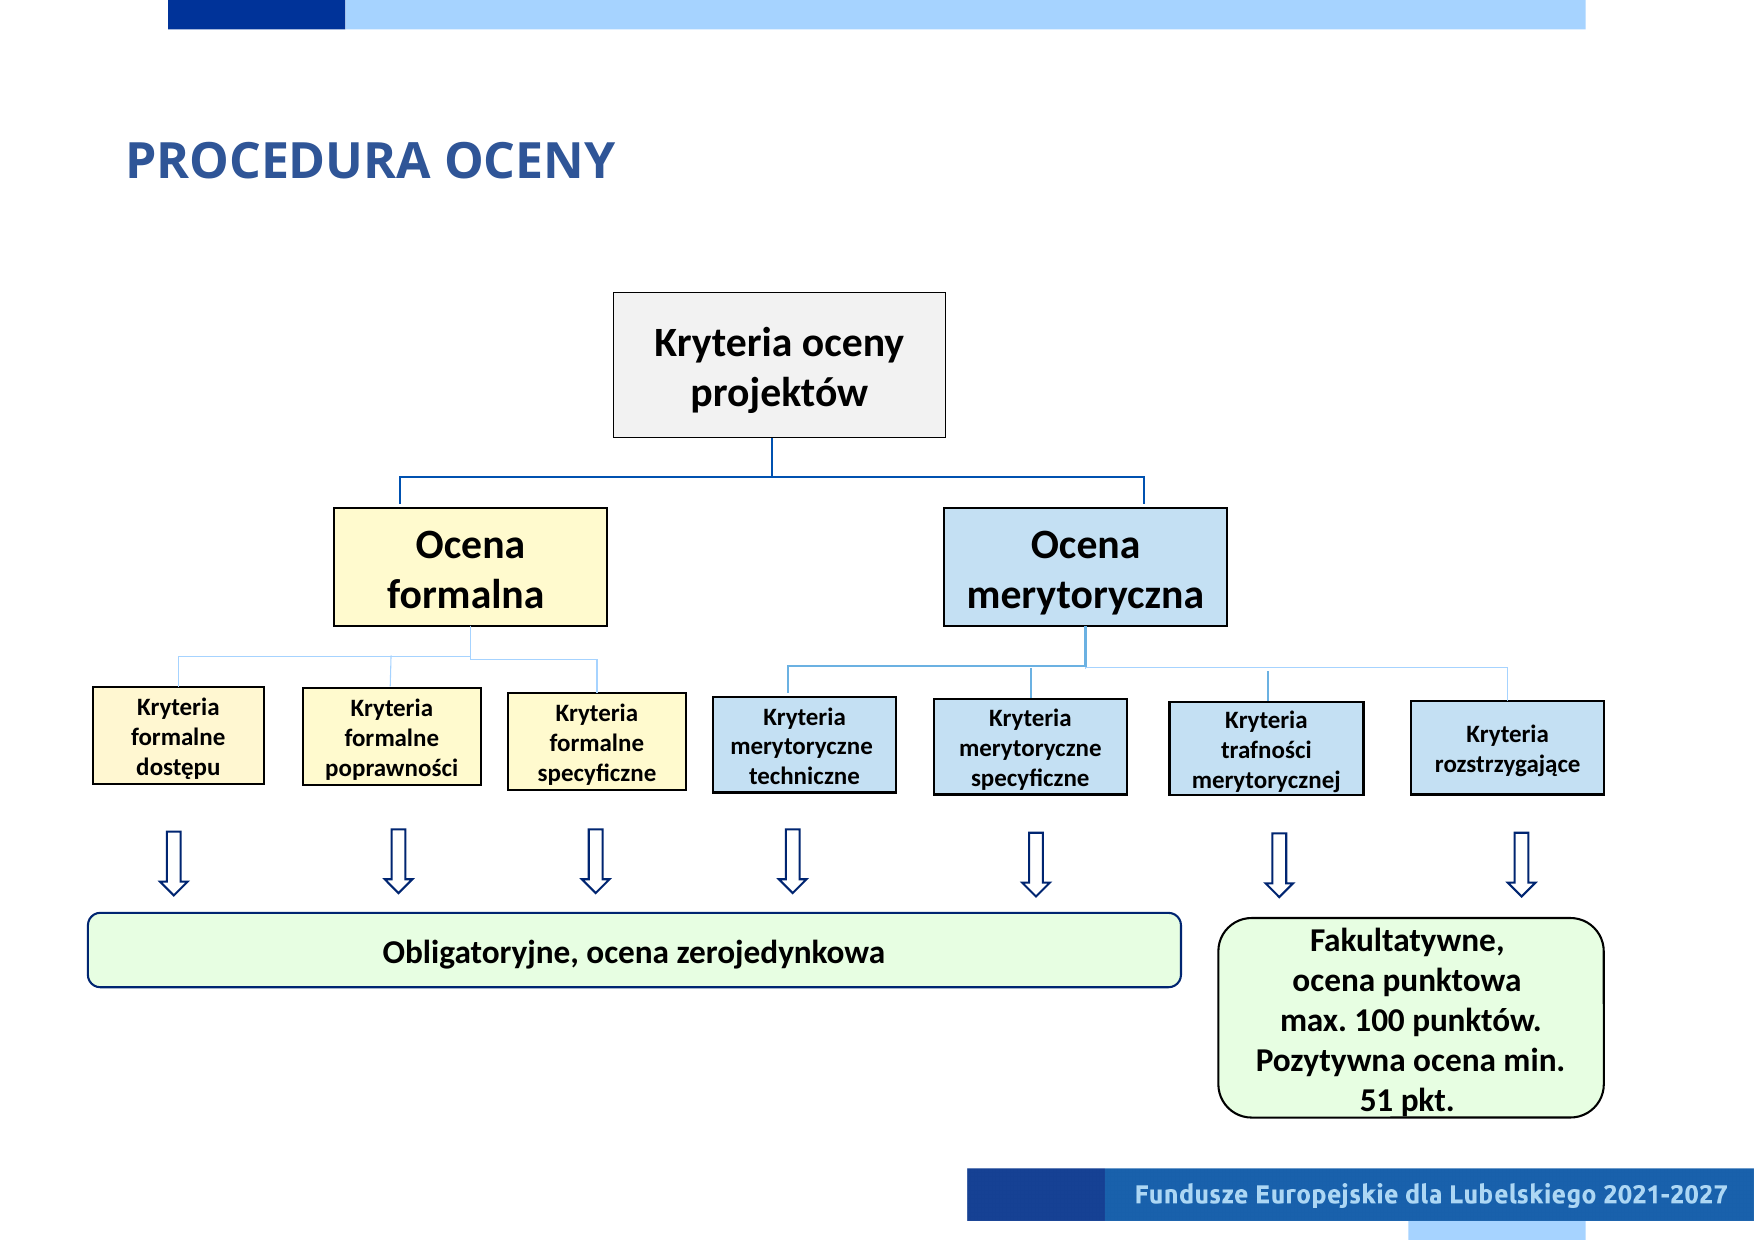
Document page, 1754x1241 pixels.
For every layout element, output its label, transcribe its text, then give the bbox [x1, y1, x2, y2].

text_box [87, 292, 1605, 1118]
title PROCEDURA OCENY [110, 121, 1644, 344]
picture [967, 1168, 1754, 1221]
